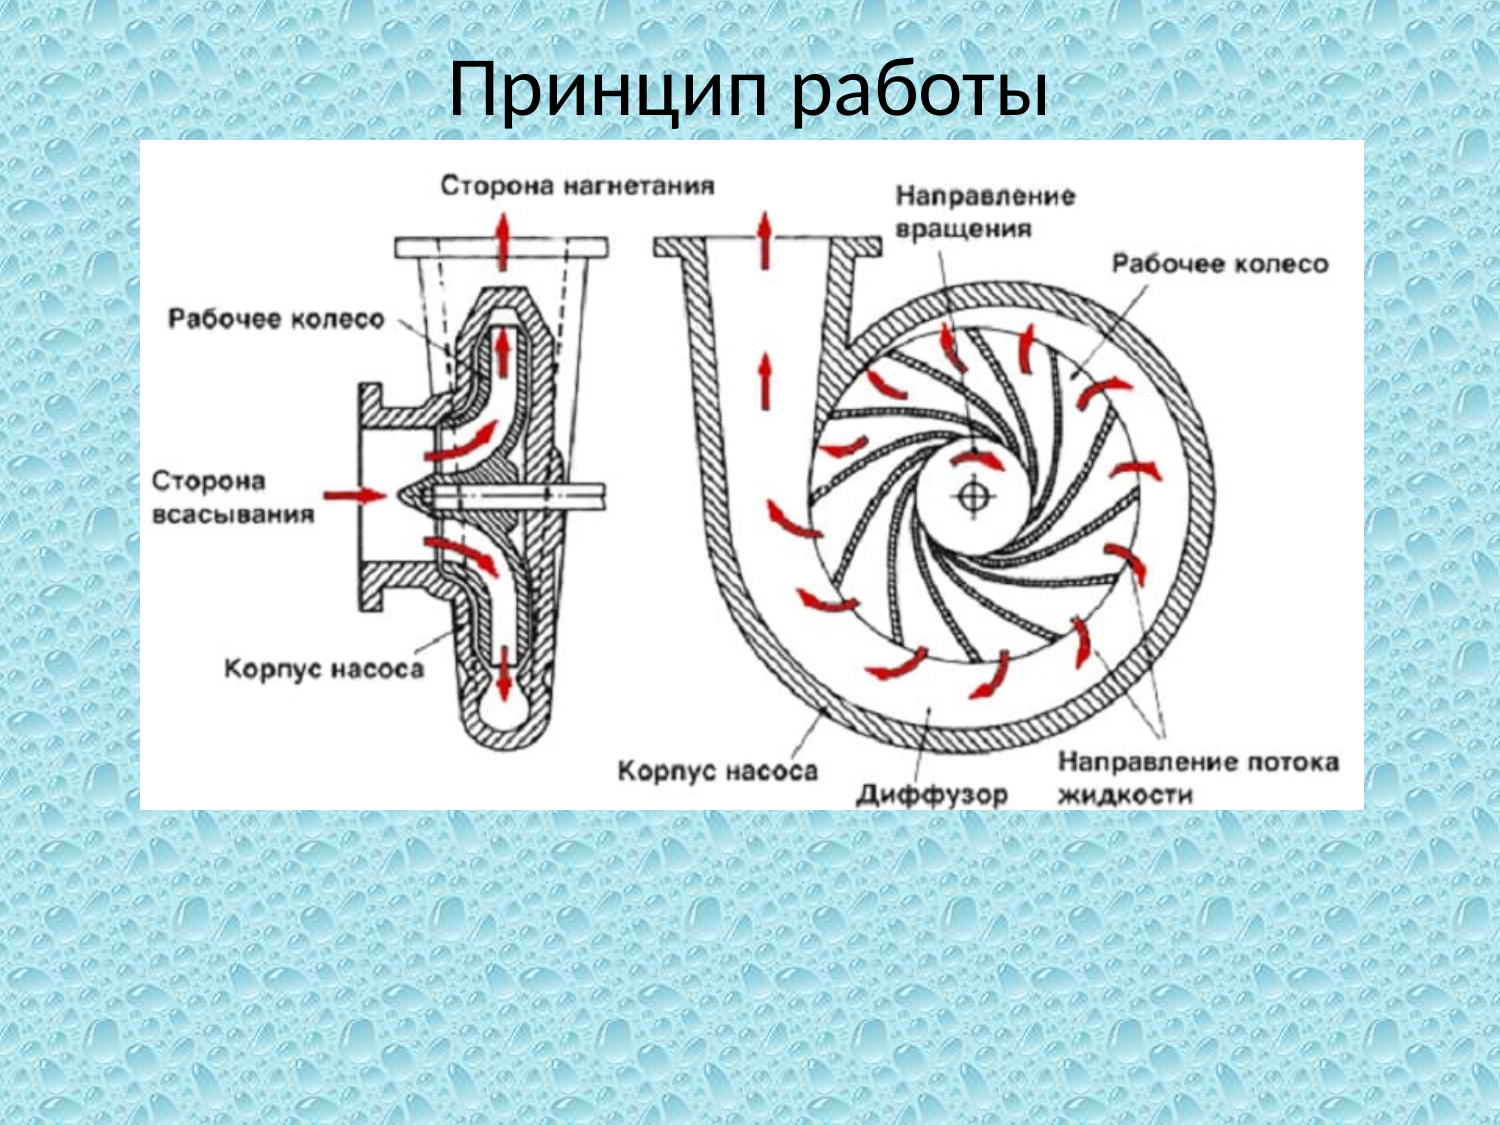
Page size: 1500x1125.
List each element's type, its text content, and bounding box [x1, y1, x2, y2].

title Принцип работы [75, 23, 1425, 141]
picture [0, 0, 1500, 1125]
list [140, 140, 1365, 810]
